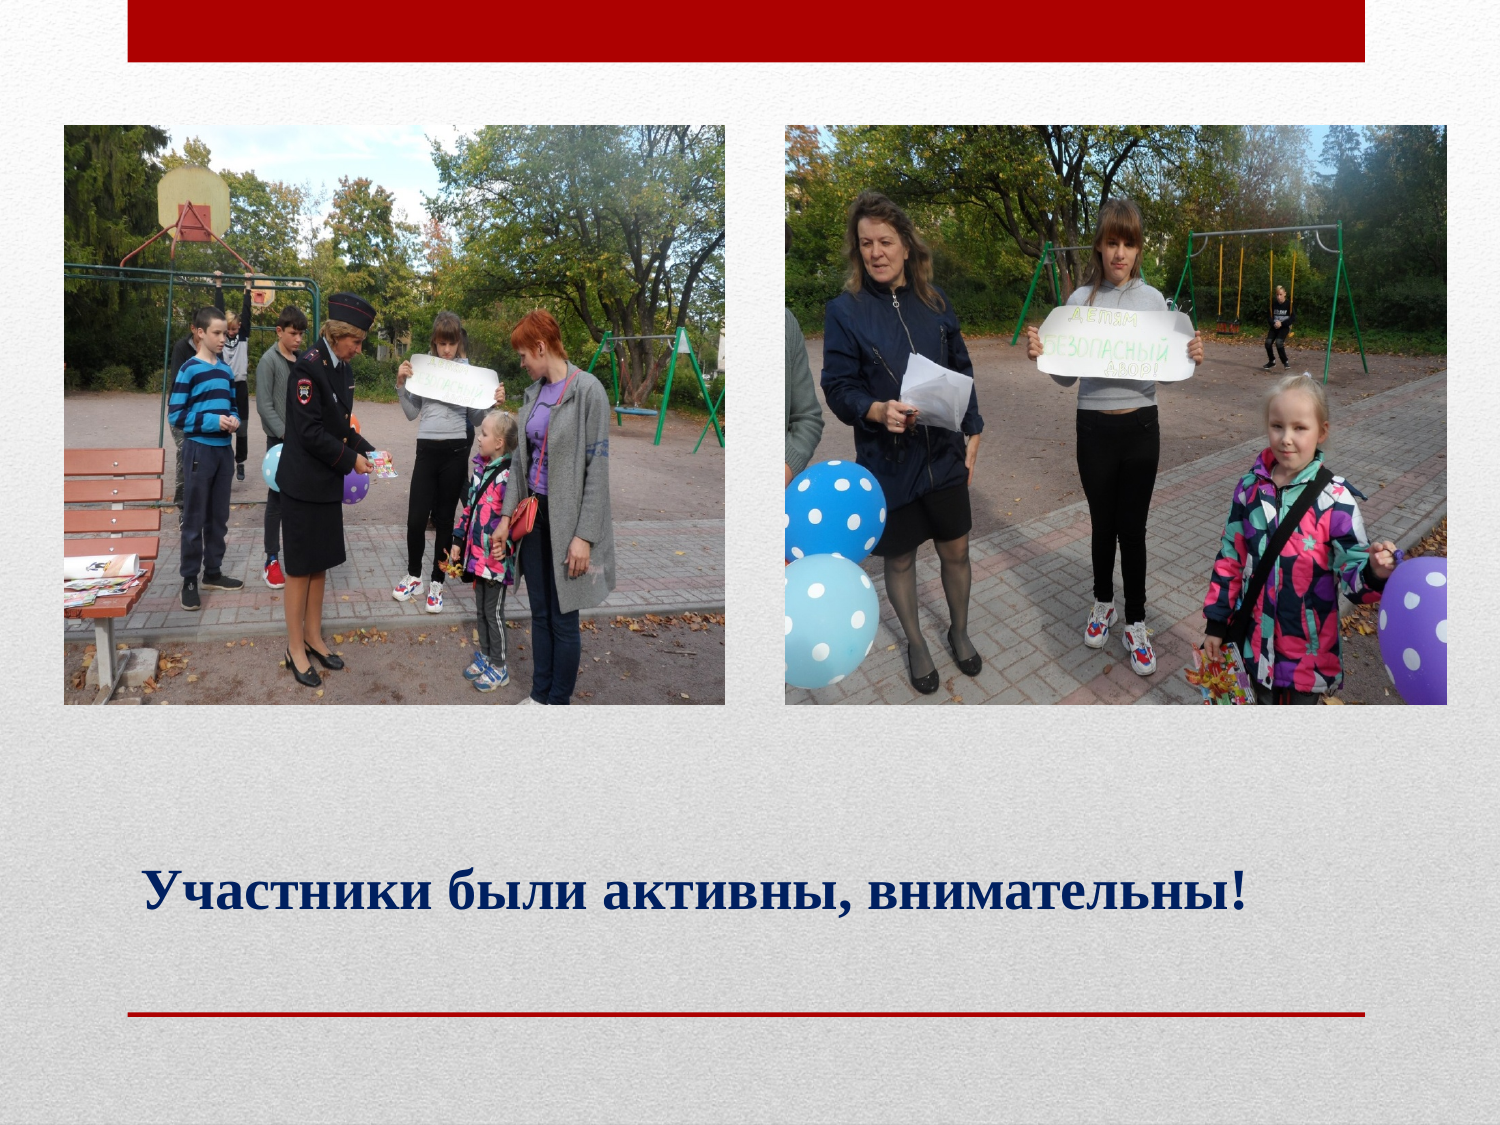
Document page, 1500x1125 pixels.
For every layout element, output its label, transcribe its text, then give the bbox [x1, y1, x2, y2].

title Участники были активны, внимательны! [125, 692, 1424, 929]
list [784, 124, 1448, 705]
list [64, 124, 726, 705]
